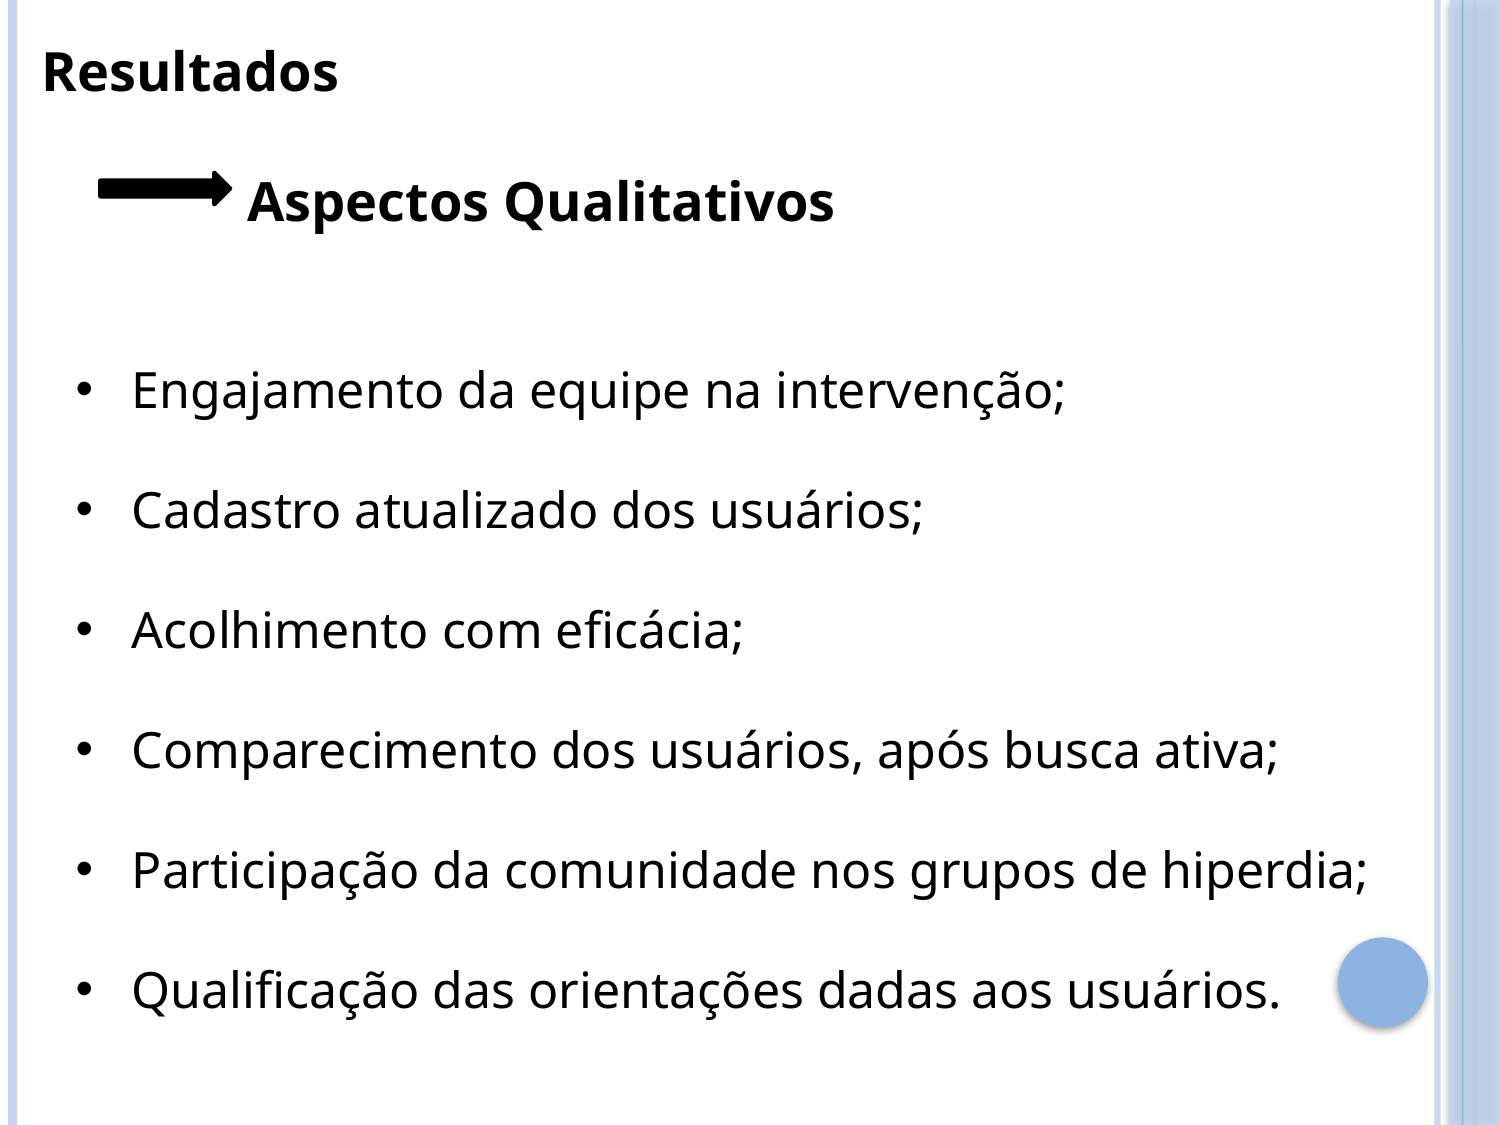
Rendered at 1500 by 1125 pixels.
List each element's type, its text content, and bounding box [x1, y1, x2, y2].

text_box [98, 170, 233, 207]
text_box Engajamento da equipe na intervenção; Cadastro atualizado dos usuários; Acolhimento com eficácia; Comparecimento dos usuários, após busca ativa; Participação da comunidade nos grupos de hiperdia; Qualificação das orientações dadas aos usuários. [60, 290, 1396, 1086]
text_box Resultados Aspectos Qualitativos [26, 29, 1291, 240]
